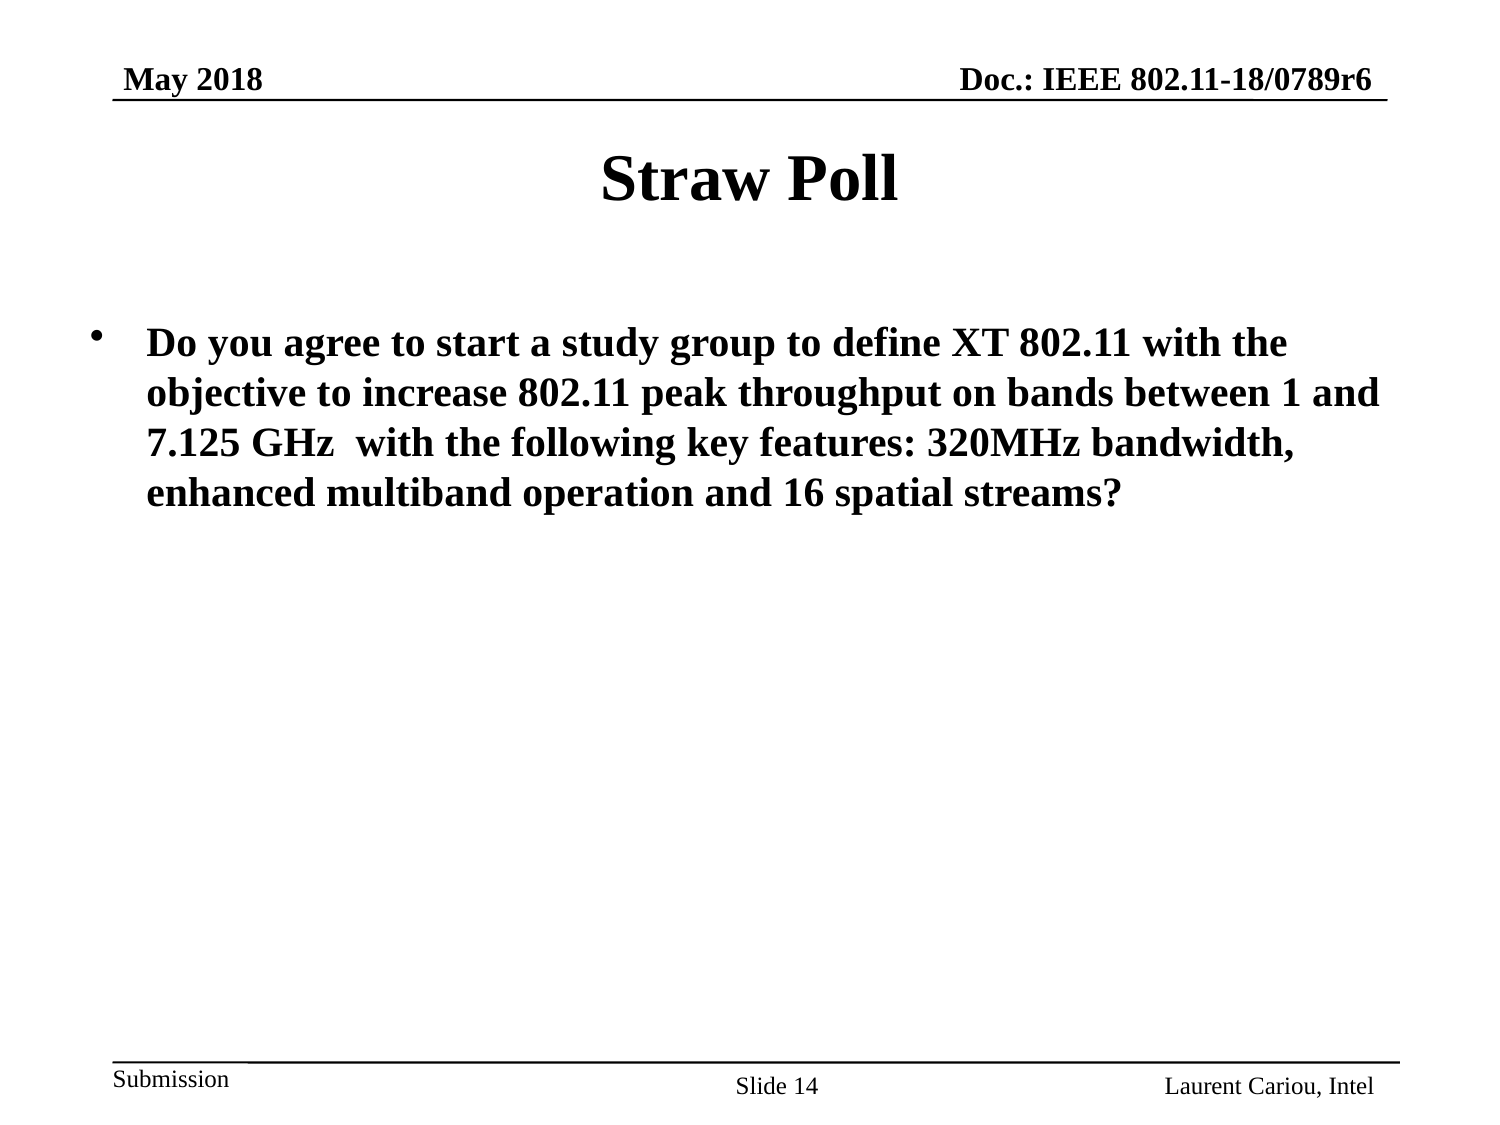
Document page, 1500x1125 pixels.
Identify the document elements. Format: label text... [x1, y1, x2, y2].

list Do you agree to start a study group to define XT 802.11 with the objective to increase 802.11 peak throughput on bands between 1 and 7.125 GHz with the following key features: 320MHz bandwidth, enhanced multiband operation and 16 spatial streams? [74, 307, 1425, 1051]
text_box Laurent Cariou, Intel [1149, 1062, 1402, 1088]
title Straw Poll [74, 79, 1426, 269]
text_box Slide 14 [720, 1062, 838, 1088]
